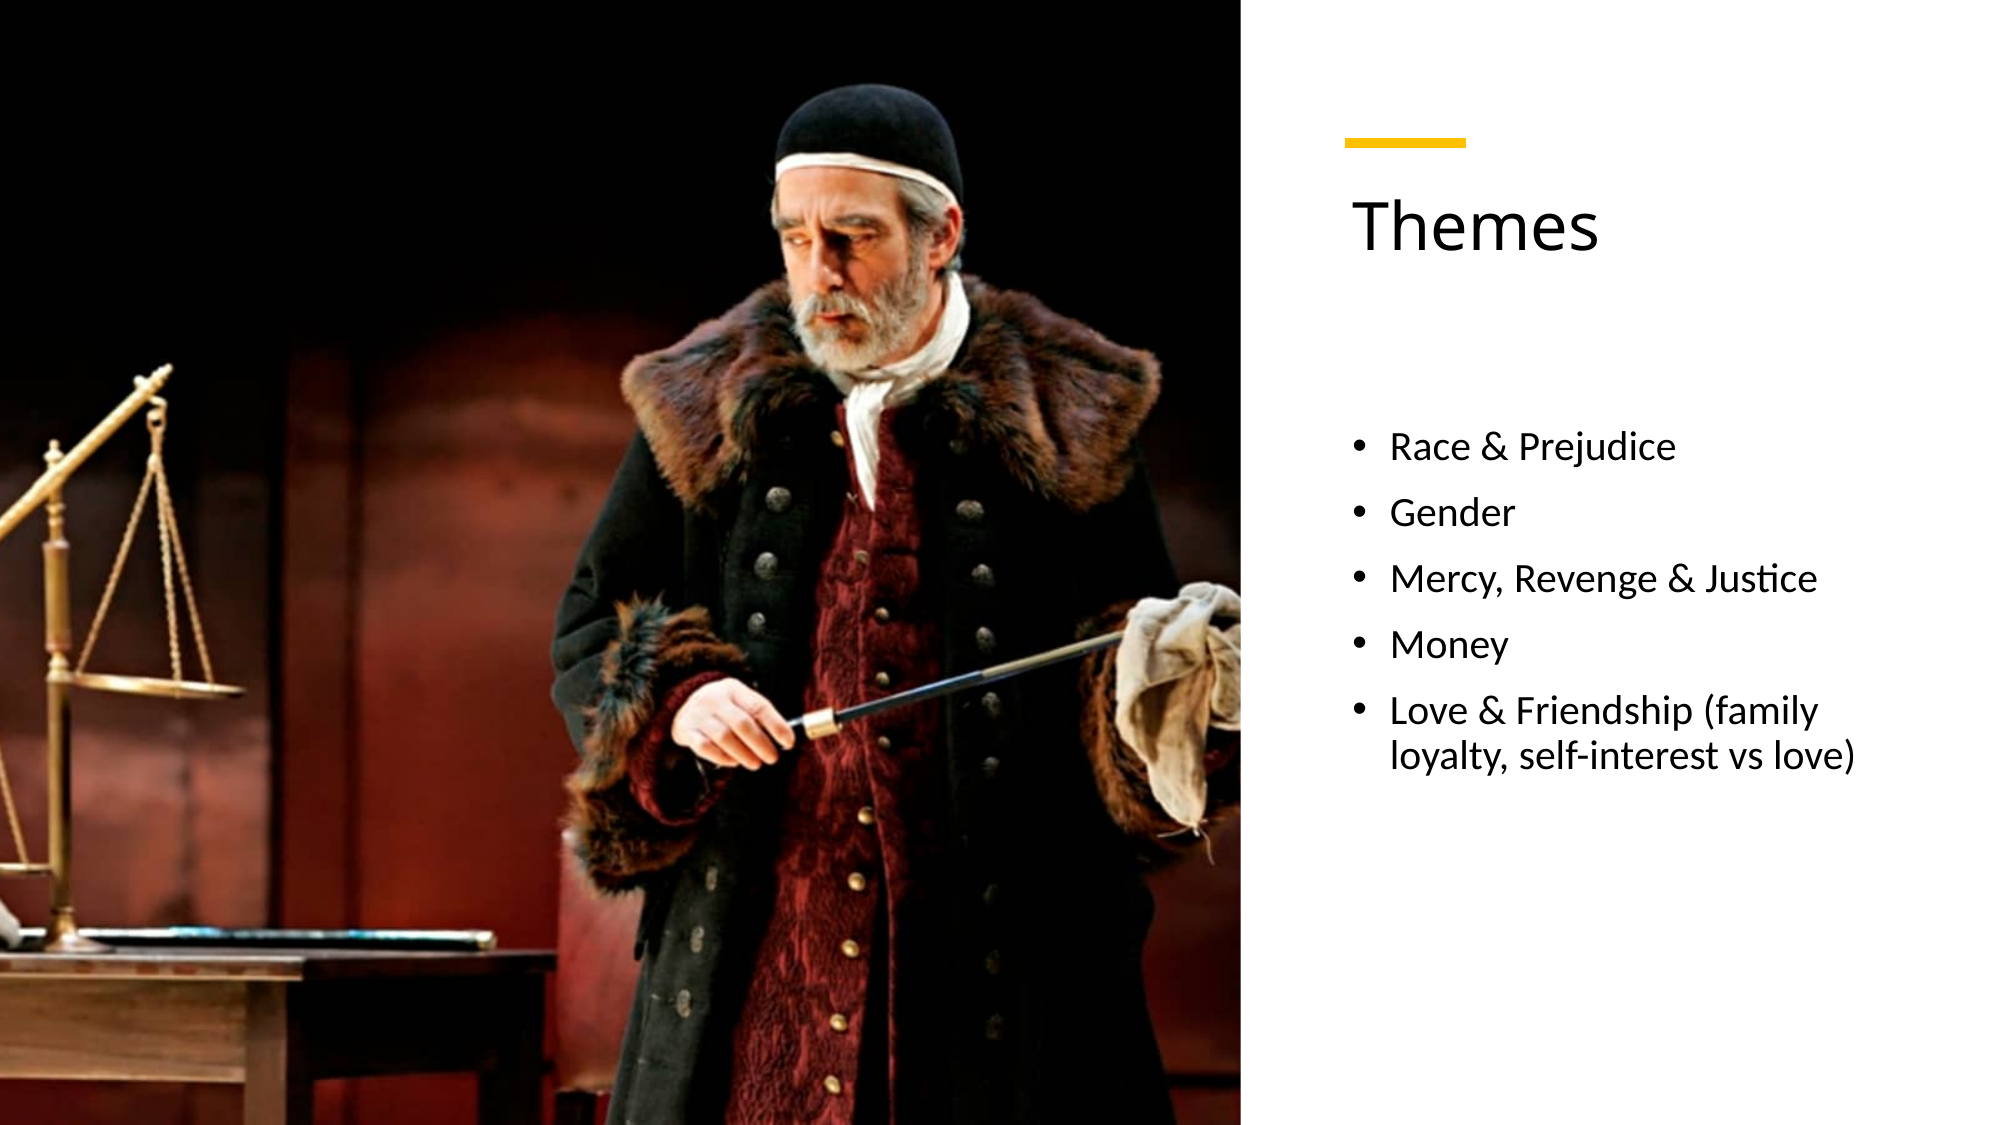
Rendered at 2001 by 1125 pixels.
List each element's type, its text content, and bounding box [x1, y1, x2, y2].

list Race & Prejudice Gender Mercy, Revenge & Justice Money Love & Friendship (family loyalty, self-interest vs love) [1337, 417, 1901, 1008]
title Themes [1337, 185, 1901, 417]
picture [0, 0, 1241, 1125]
